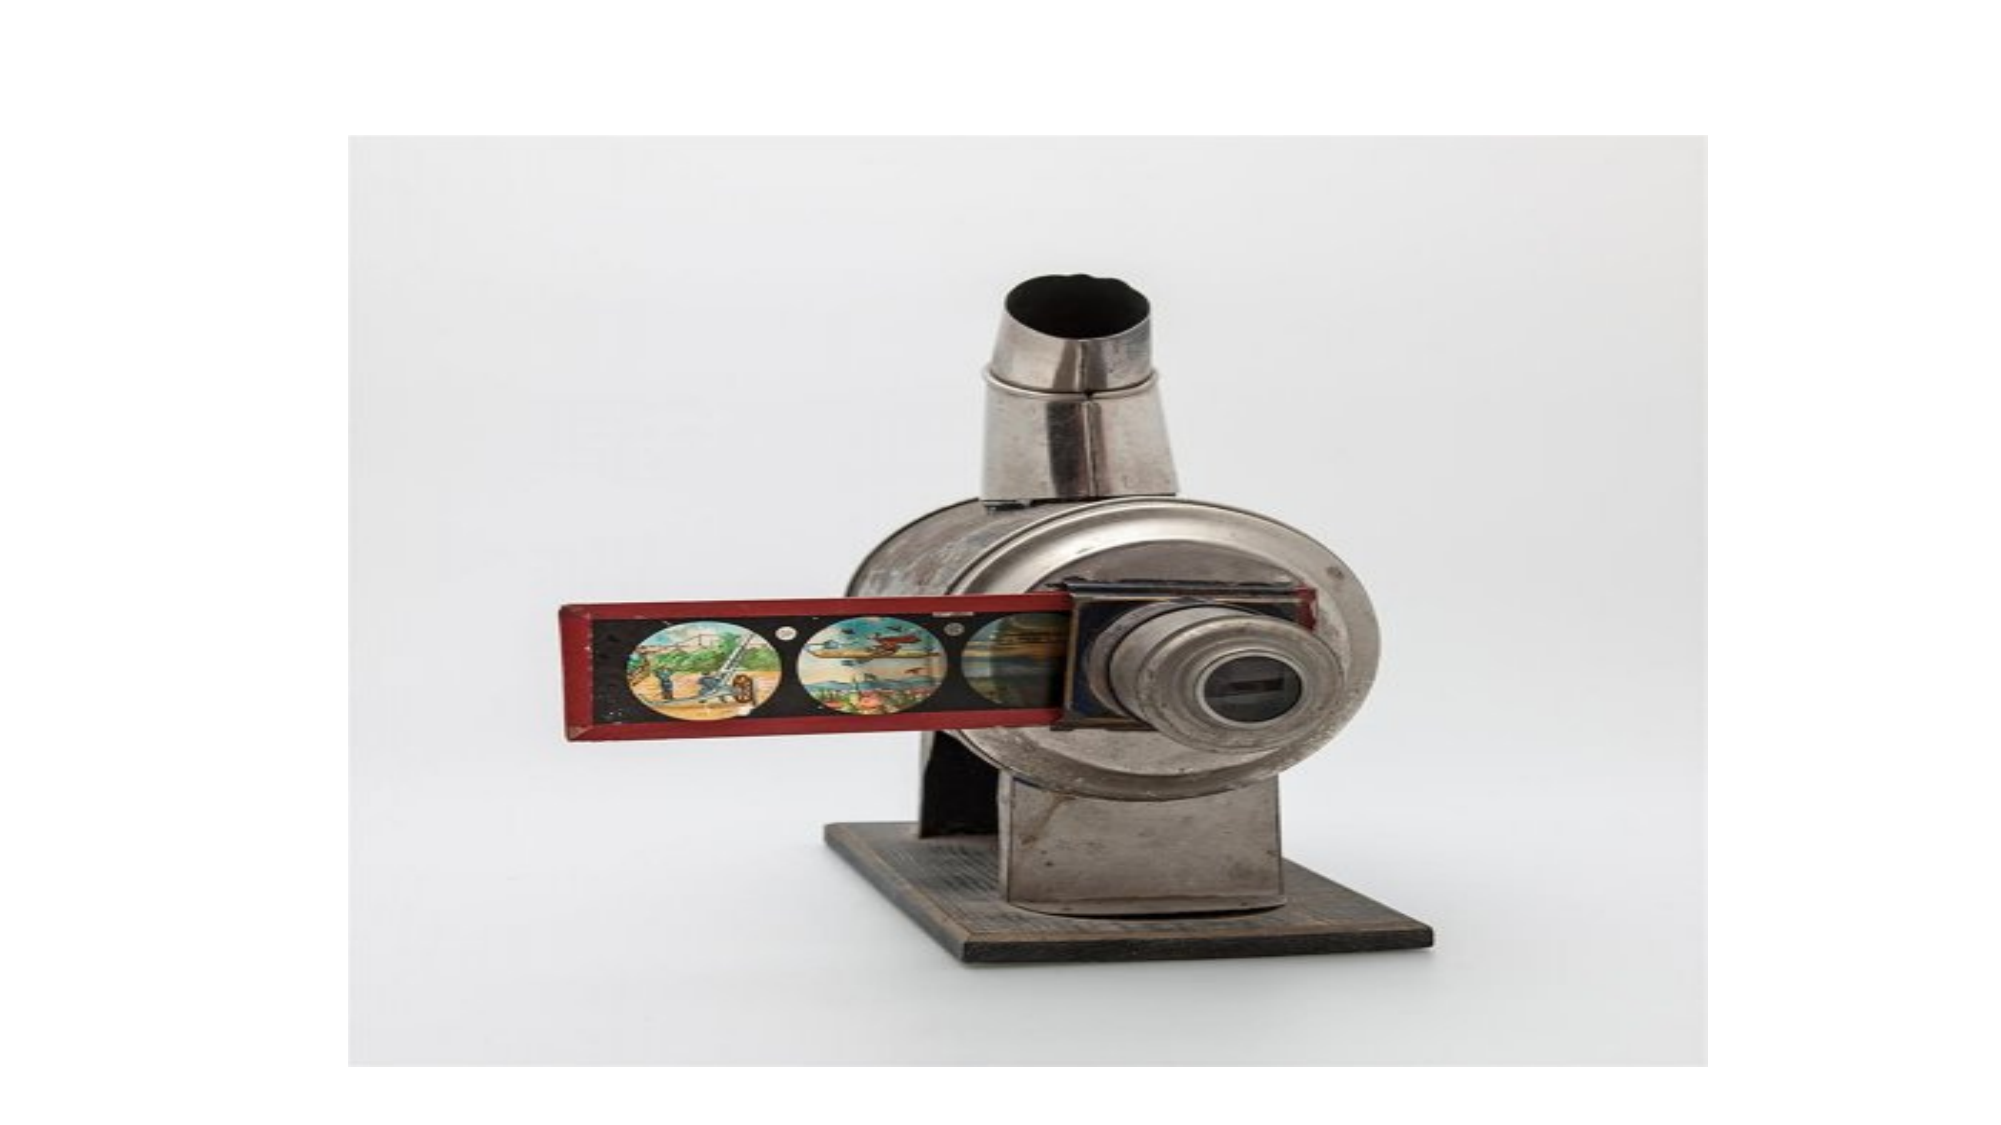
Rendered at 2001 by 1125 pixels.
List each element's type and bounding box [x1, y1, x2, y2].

picture [348, 135, 1708, 1067]
